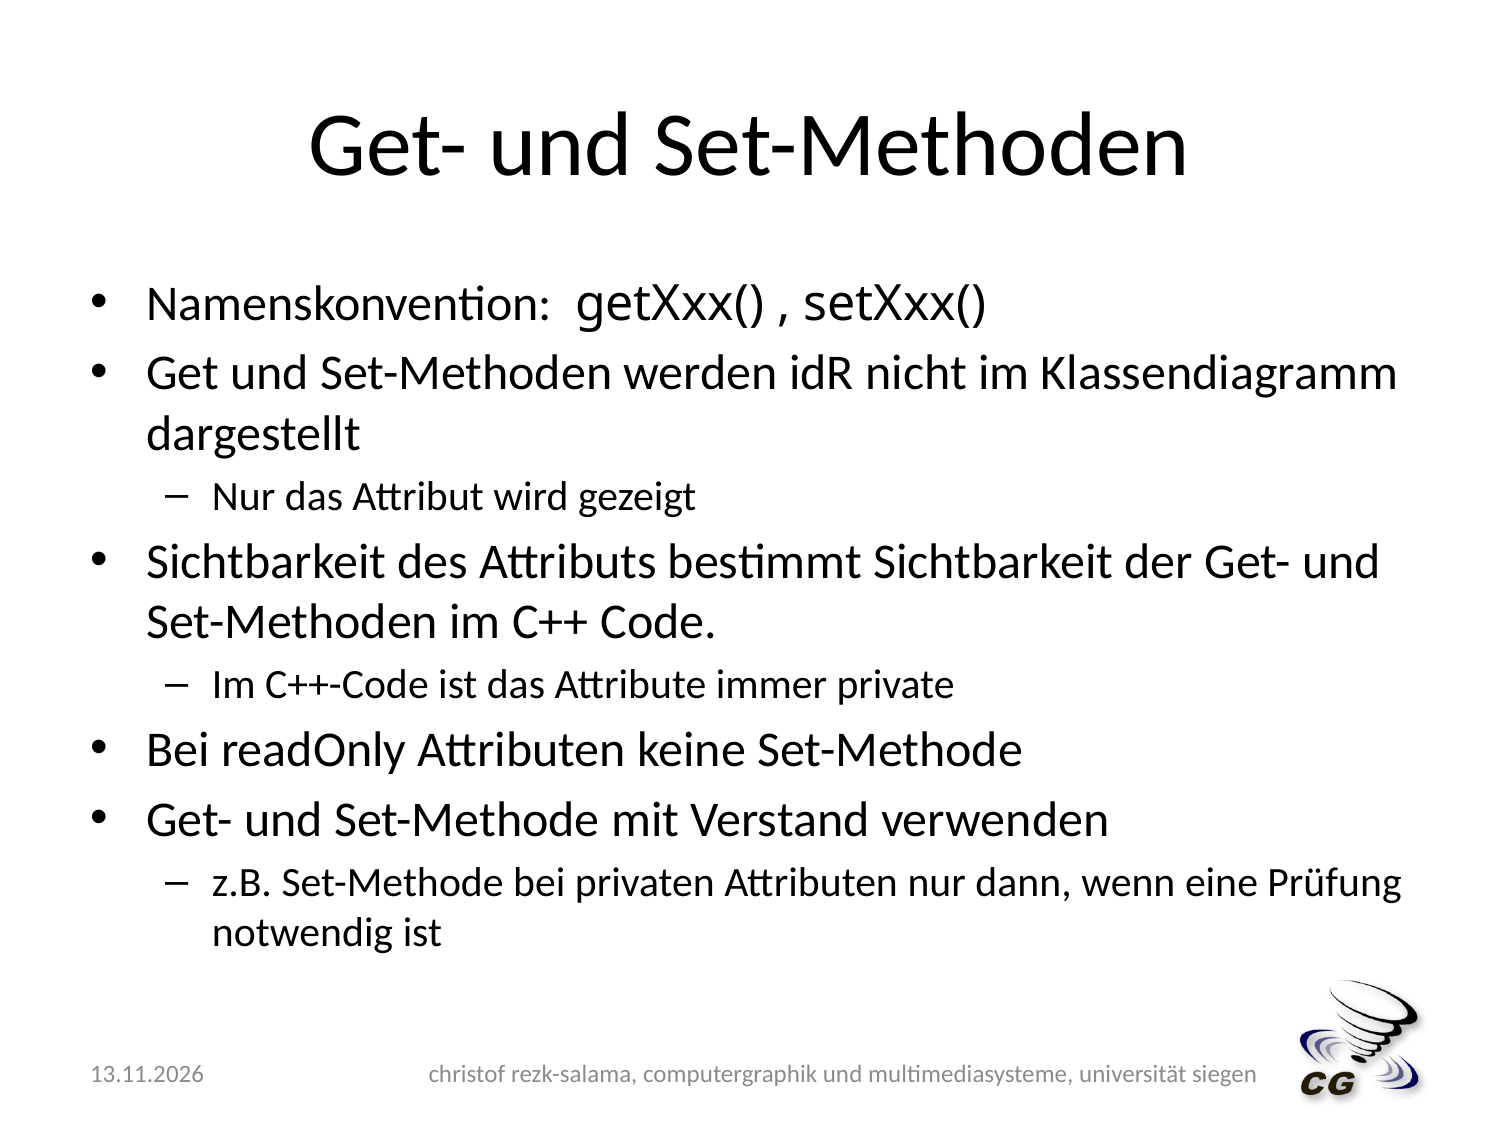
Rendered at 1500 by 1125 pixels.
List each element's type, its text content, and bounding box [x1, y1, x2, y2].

title Get- und Set-Methoden [75, 45, 1425, 233]
footer christof rezk-salama, computergraphik und multimediasysteme, universität siegen [375, 1042, 1313, 1103]
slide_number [75, 1042, 364, 1103]
picture [1289, 1005, 1423, 1102]
list Namenskonvention: getXxx() , setXxx() Get und Set-Methoden werden idR nicht im Klassendiagramm dargestellt Nur das Attribut wird gezeigt Sichtbarkeit des Attributs bestimmt Sichtbarkeit der Get- und Set-Methoden im C++ Code. Im C++-Code ist das Attribute immer private Bei readOnly Attributen keine Set-Methode Get- und Set-Methode mit Verstand verwenden z.B. Set-Methode bei privaten Attributen nur dann, wenn eine Prüfung notwendig ist [75, 262, 1425, 1005]
